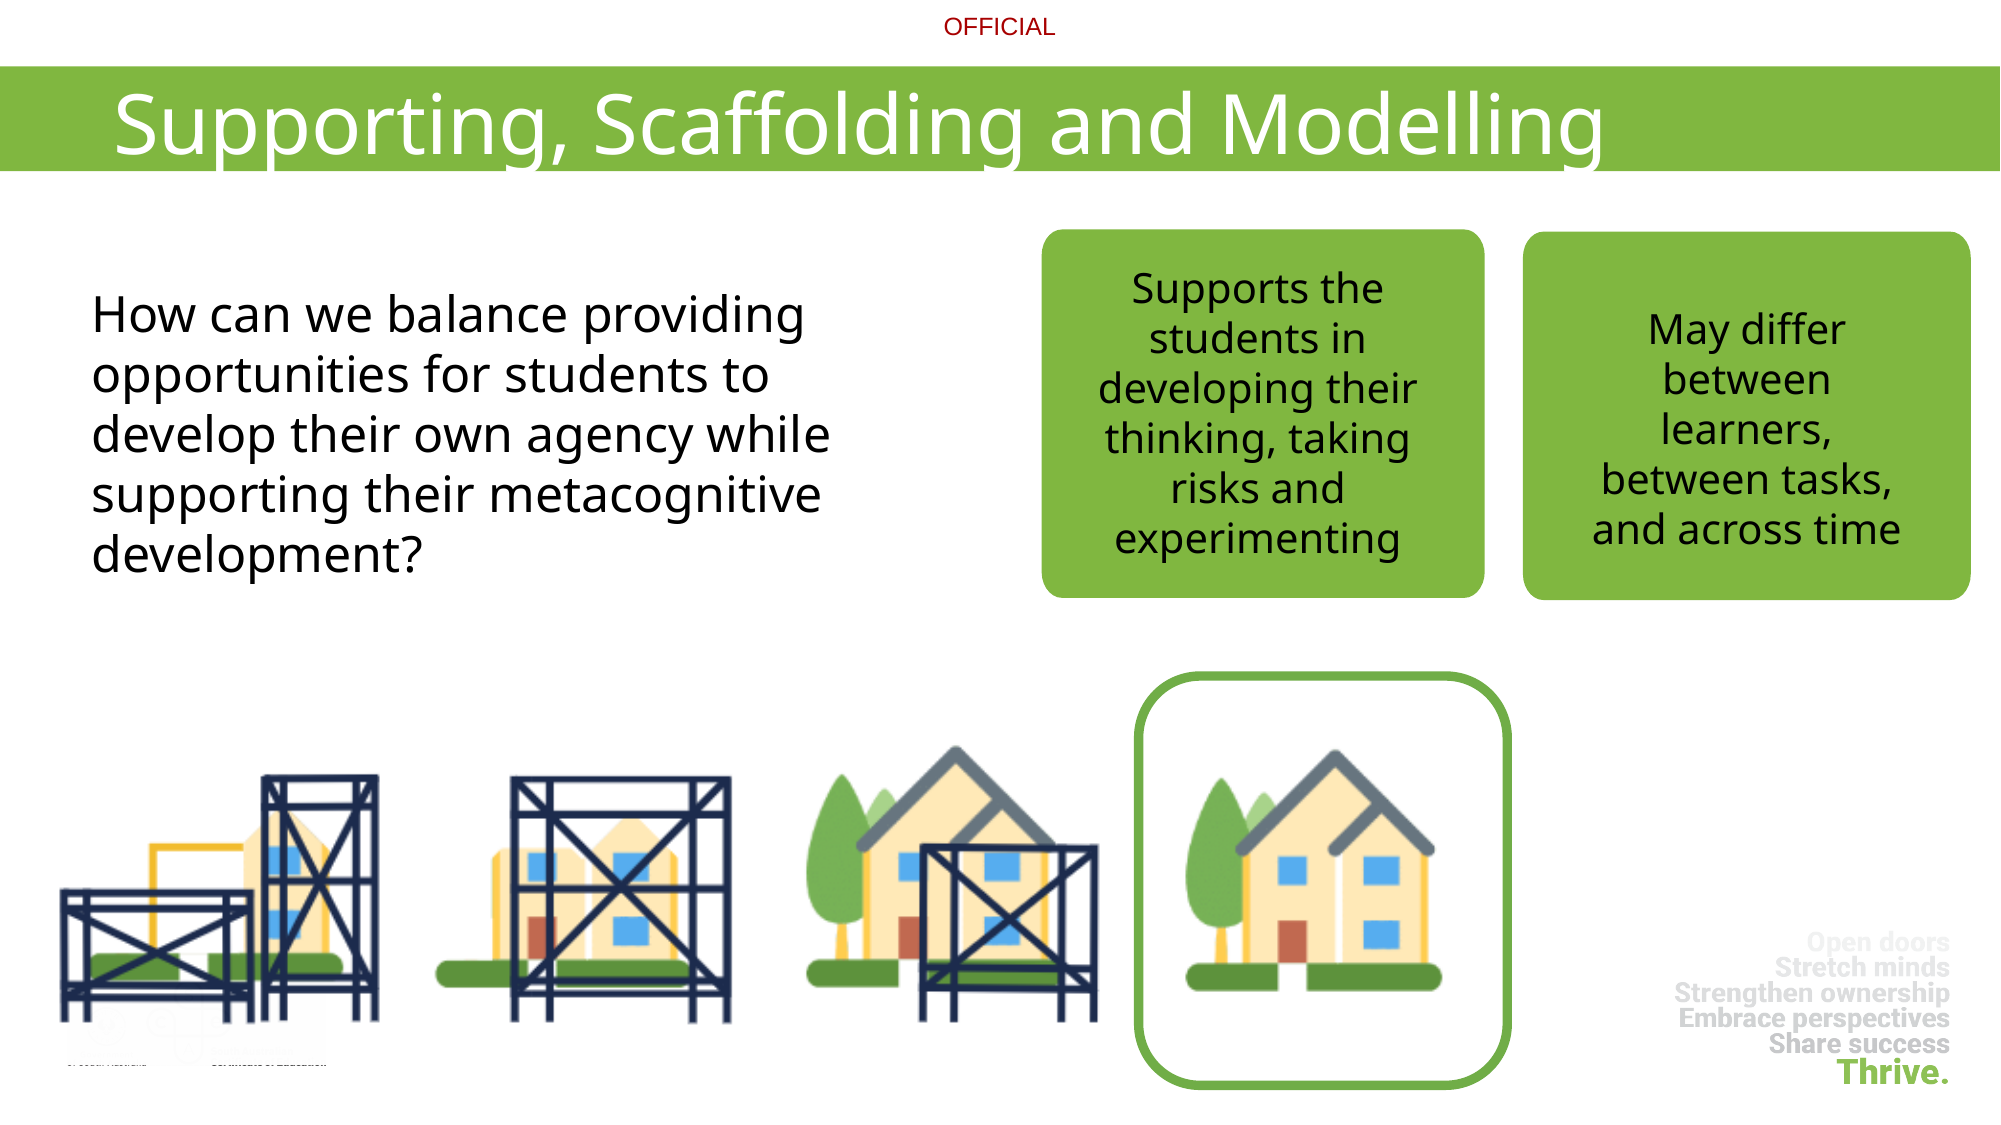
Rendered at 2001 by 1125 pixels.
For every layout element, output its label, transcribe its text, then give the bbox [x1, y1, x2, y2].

text_box [1152, 1065, 1493, 1087]
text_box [1041, 229, 1485, 598]
text_box [1522, 231, 1971, 601]
text_box May differ between learners, between tasks, and across time [1570, 302, 1924, 553]
picture [44, 696, 1523, 1066]
picture [1591, 868, 1984, 1120]
text_box [1153, 674, 1493, 696]
text_box How can we balance providing opportunities for students to develop their own agency while supporting their metacognitive development? [76, 274, 959, 590]
text_box Supporting, Scaffolding and Modelling [0, 66, 2000, 172]
